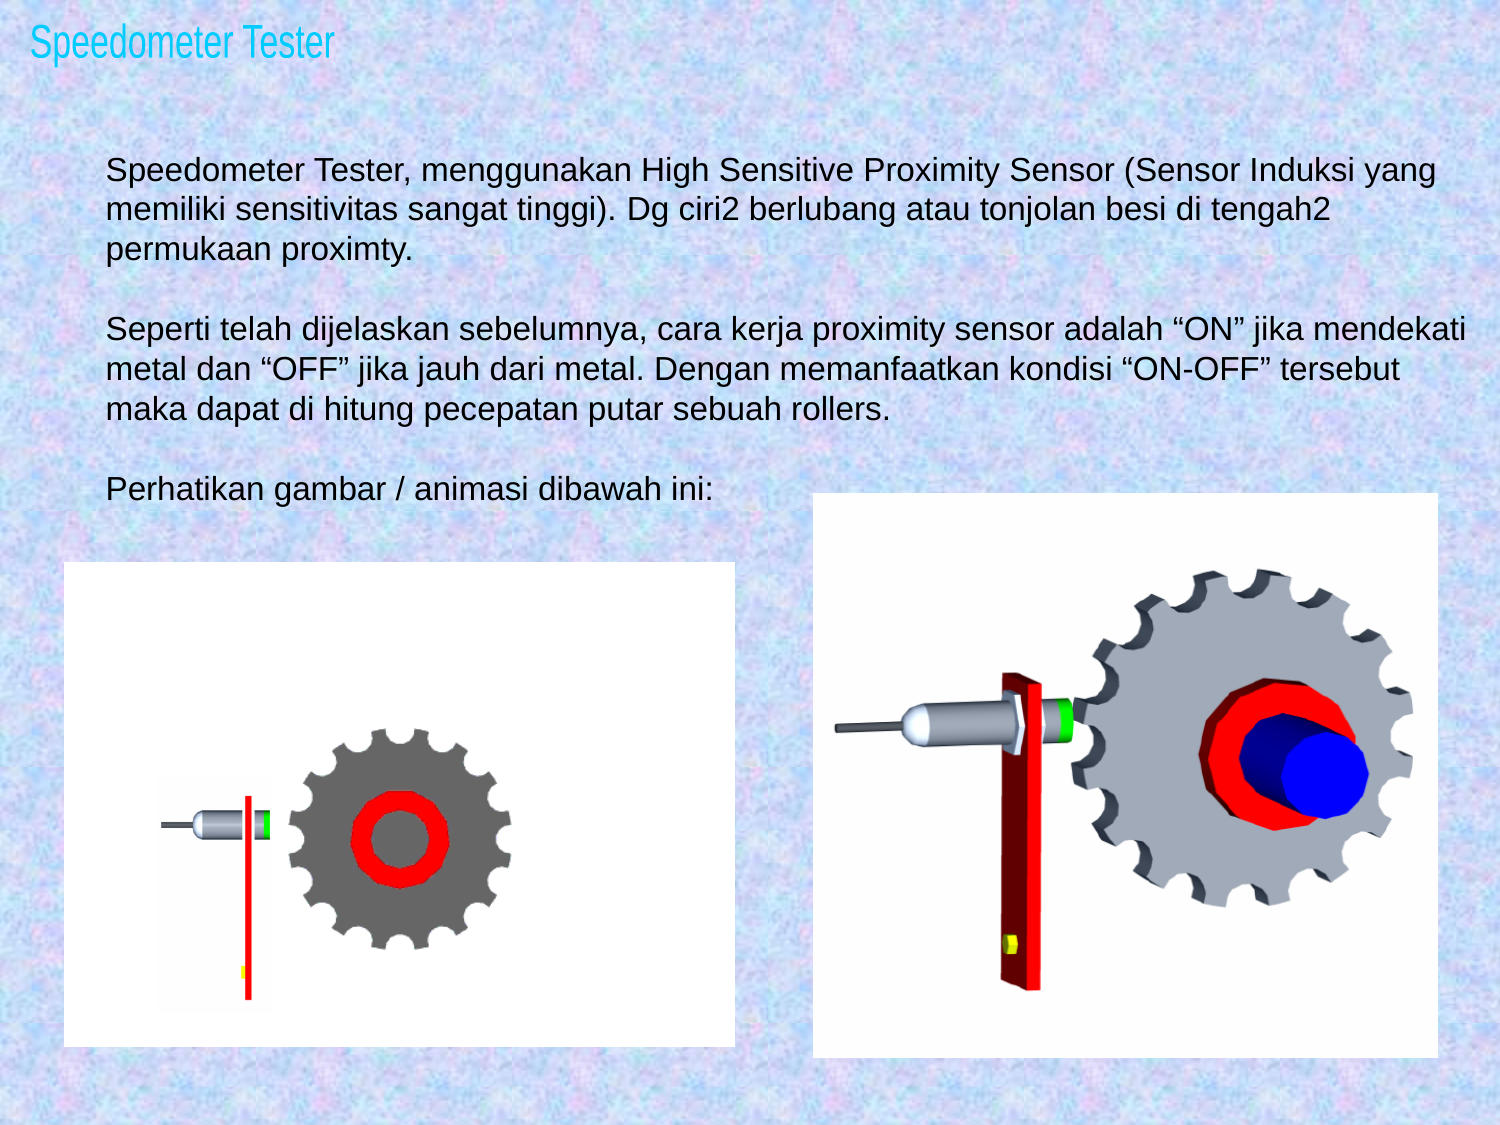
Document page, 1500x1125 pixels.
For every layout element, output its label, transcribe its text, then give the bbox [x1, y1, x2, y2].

picture [0, 0, 1500, 1125]
text_box Speedometer Tester, menggunakan High Sensitive Proximity Sensor (Sensor Induksi yang memiliki sensitivitas sangat tinggi). Dg ciri2 berlubang atau tonjolan besi di tengah2 permukaan proximty. Seperti telah dijelaskan sebelumnya, cara kerja proximity sensor adalah “ON” jika mendekati metal dan “OFF” jika jauh dari metal. Dengan memanfaatkan kondisi “ON-OFF” tersebut maka dapat di hitung pecepatan putar sebuah rollers. Perhatikan gambar / animasi dibawah ini: [91, 140, 1500, 514]
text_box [63, 562, 735, 1048]
